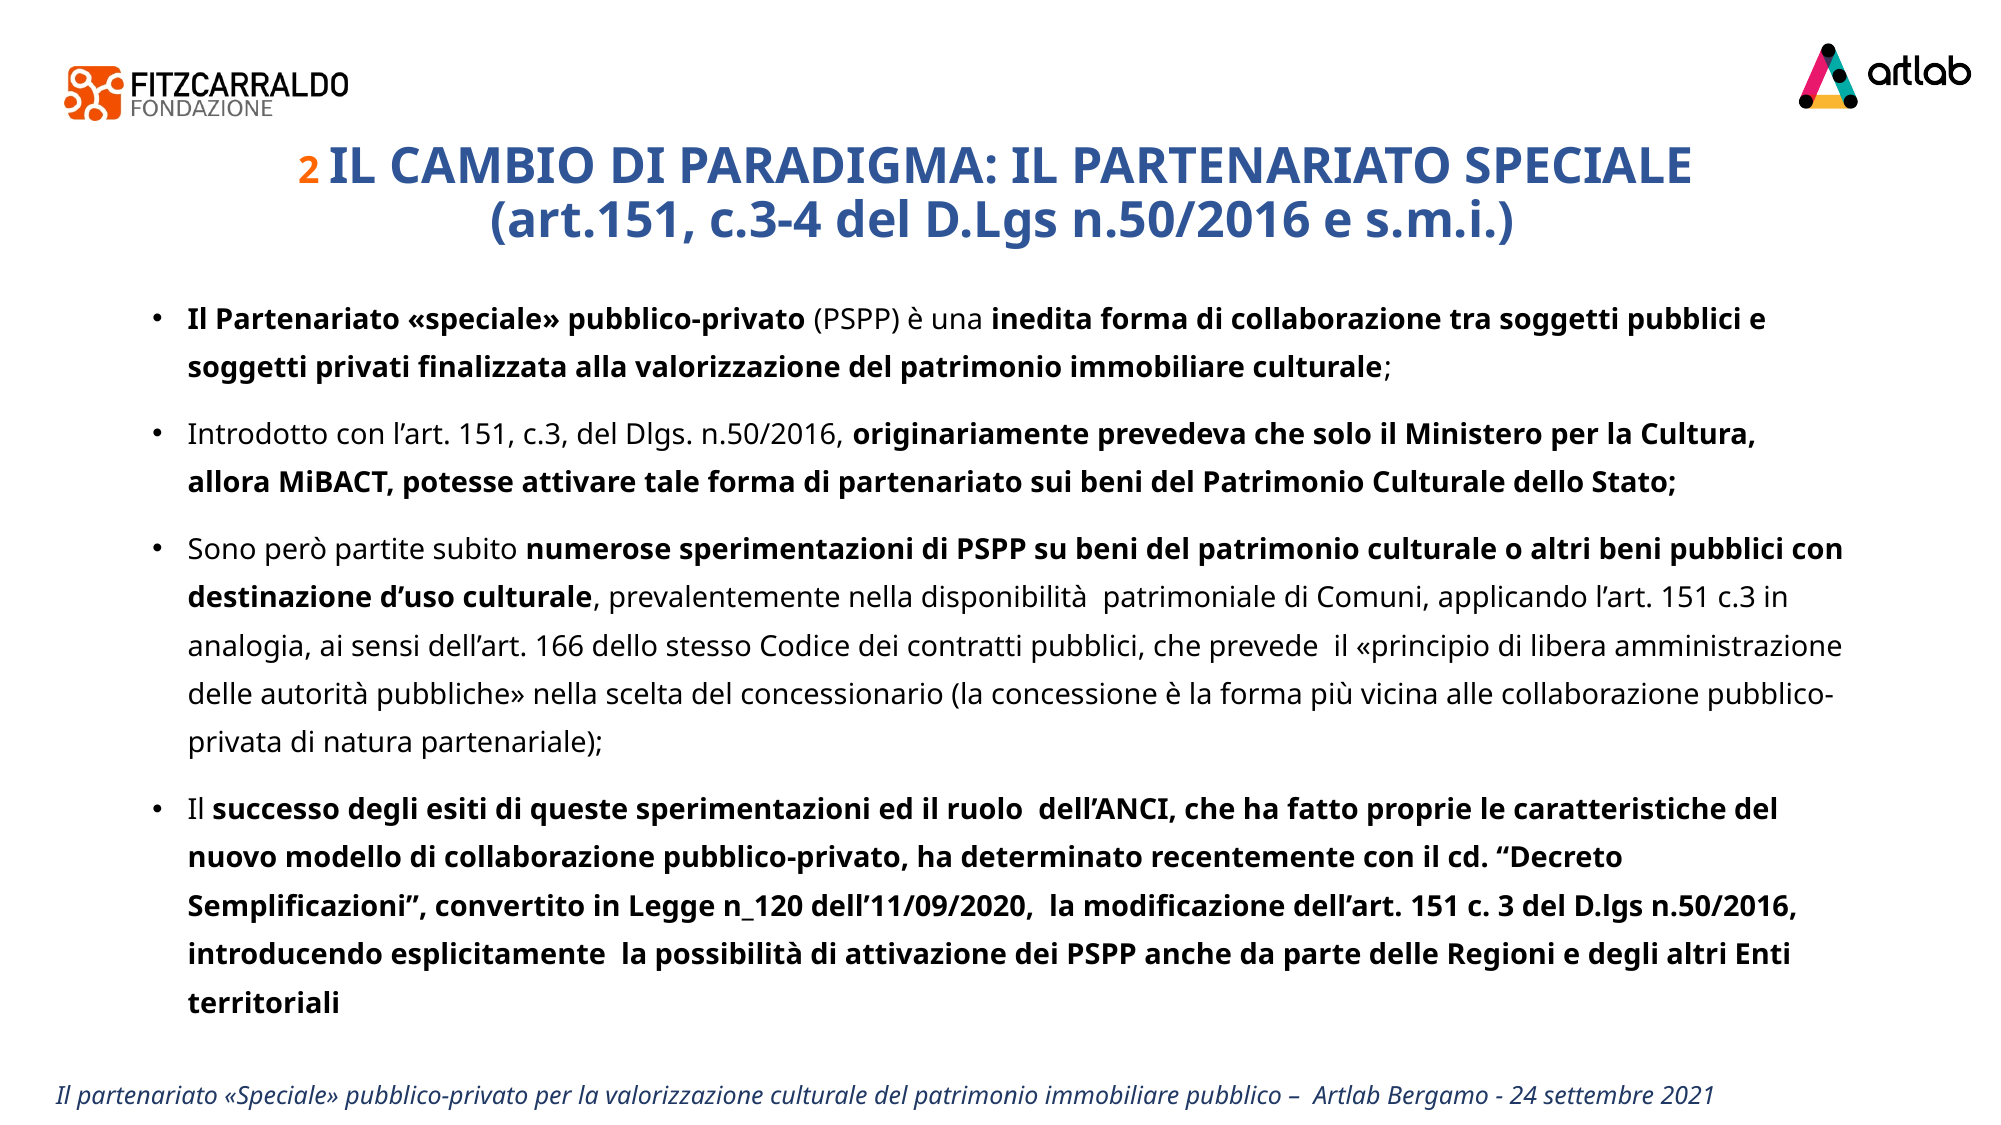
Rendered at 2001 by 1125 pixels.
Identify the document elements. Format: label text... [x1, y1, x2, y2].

list Il Partenariato «speciale» pubblico-privato (PSPP) è una inedita forma di collaborazione tra soggetti pubblici e soggetti privati finalizzata alla valorizzazione del patrimonio immobiliare culturale; Introdotto con l’art. 151, c.3, del Dlgs. n.50/2016, originariamente prevedeva che solo il Ministero per la Cultura, allora MiBACT, potesse attivare tale forma di partenariato sui beni del Patrimonio Culturale dello Stato; Sono però partite subito numerose sperimentazioni di PSPP su beni del patrimonio culturale o altri beni pubblici con destinazione d’uso culturale, prevalentemente nella disponibilità patrimoniale di Comuni, applicando l’art. 151 c.3 in analogia, ai sensi dell’art. 166 dello stesso Codice dei contratti pubblici, che prevede il «principio di libera amministrazione delle autorità pubbliche» nella scelta del concessionario (la concessione è la forma più vicina alle collaborazione pubblico-privata di natura partenariale); Il successo degli esiti di queste sperimentazioni ed il ruolo dell’ANCI, che ha fatto proprie le caratteristiche del nuovo modello di collaborazione pubblico-privato, ha determinato recentemente con il cd. “Decreto Semplificazioni”, convertito in Legge n_120 dell’11/09/2020, la modificazione dell’art. 151 c. 3 del D.lgs n.50/2016, introducendo esplicitamente la possibilità di attivazione dei PSPP anche da parte delle Regioni e degli altri Enti territoriali [137, 279, 1863, 1034]
picture [64, 66, 348, 121]
footer Il partenariato «Speciale» pubblico-privato per la valorizzazione culturale del patrimonio immobiliare pubblico – Artlab Bergamo - 24 settembre 2021 [29, 761, 1745, 1125]
picture [1770, 0, 2000, 153]
title 2 IL CAMBIO DI PARADIGMA: IL PARTENARIATO SPECIALE (art.151, c.3-4 del D.Lgs n.50/2016 e s.m.i.) [140, 109, 1866, 280]
